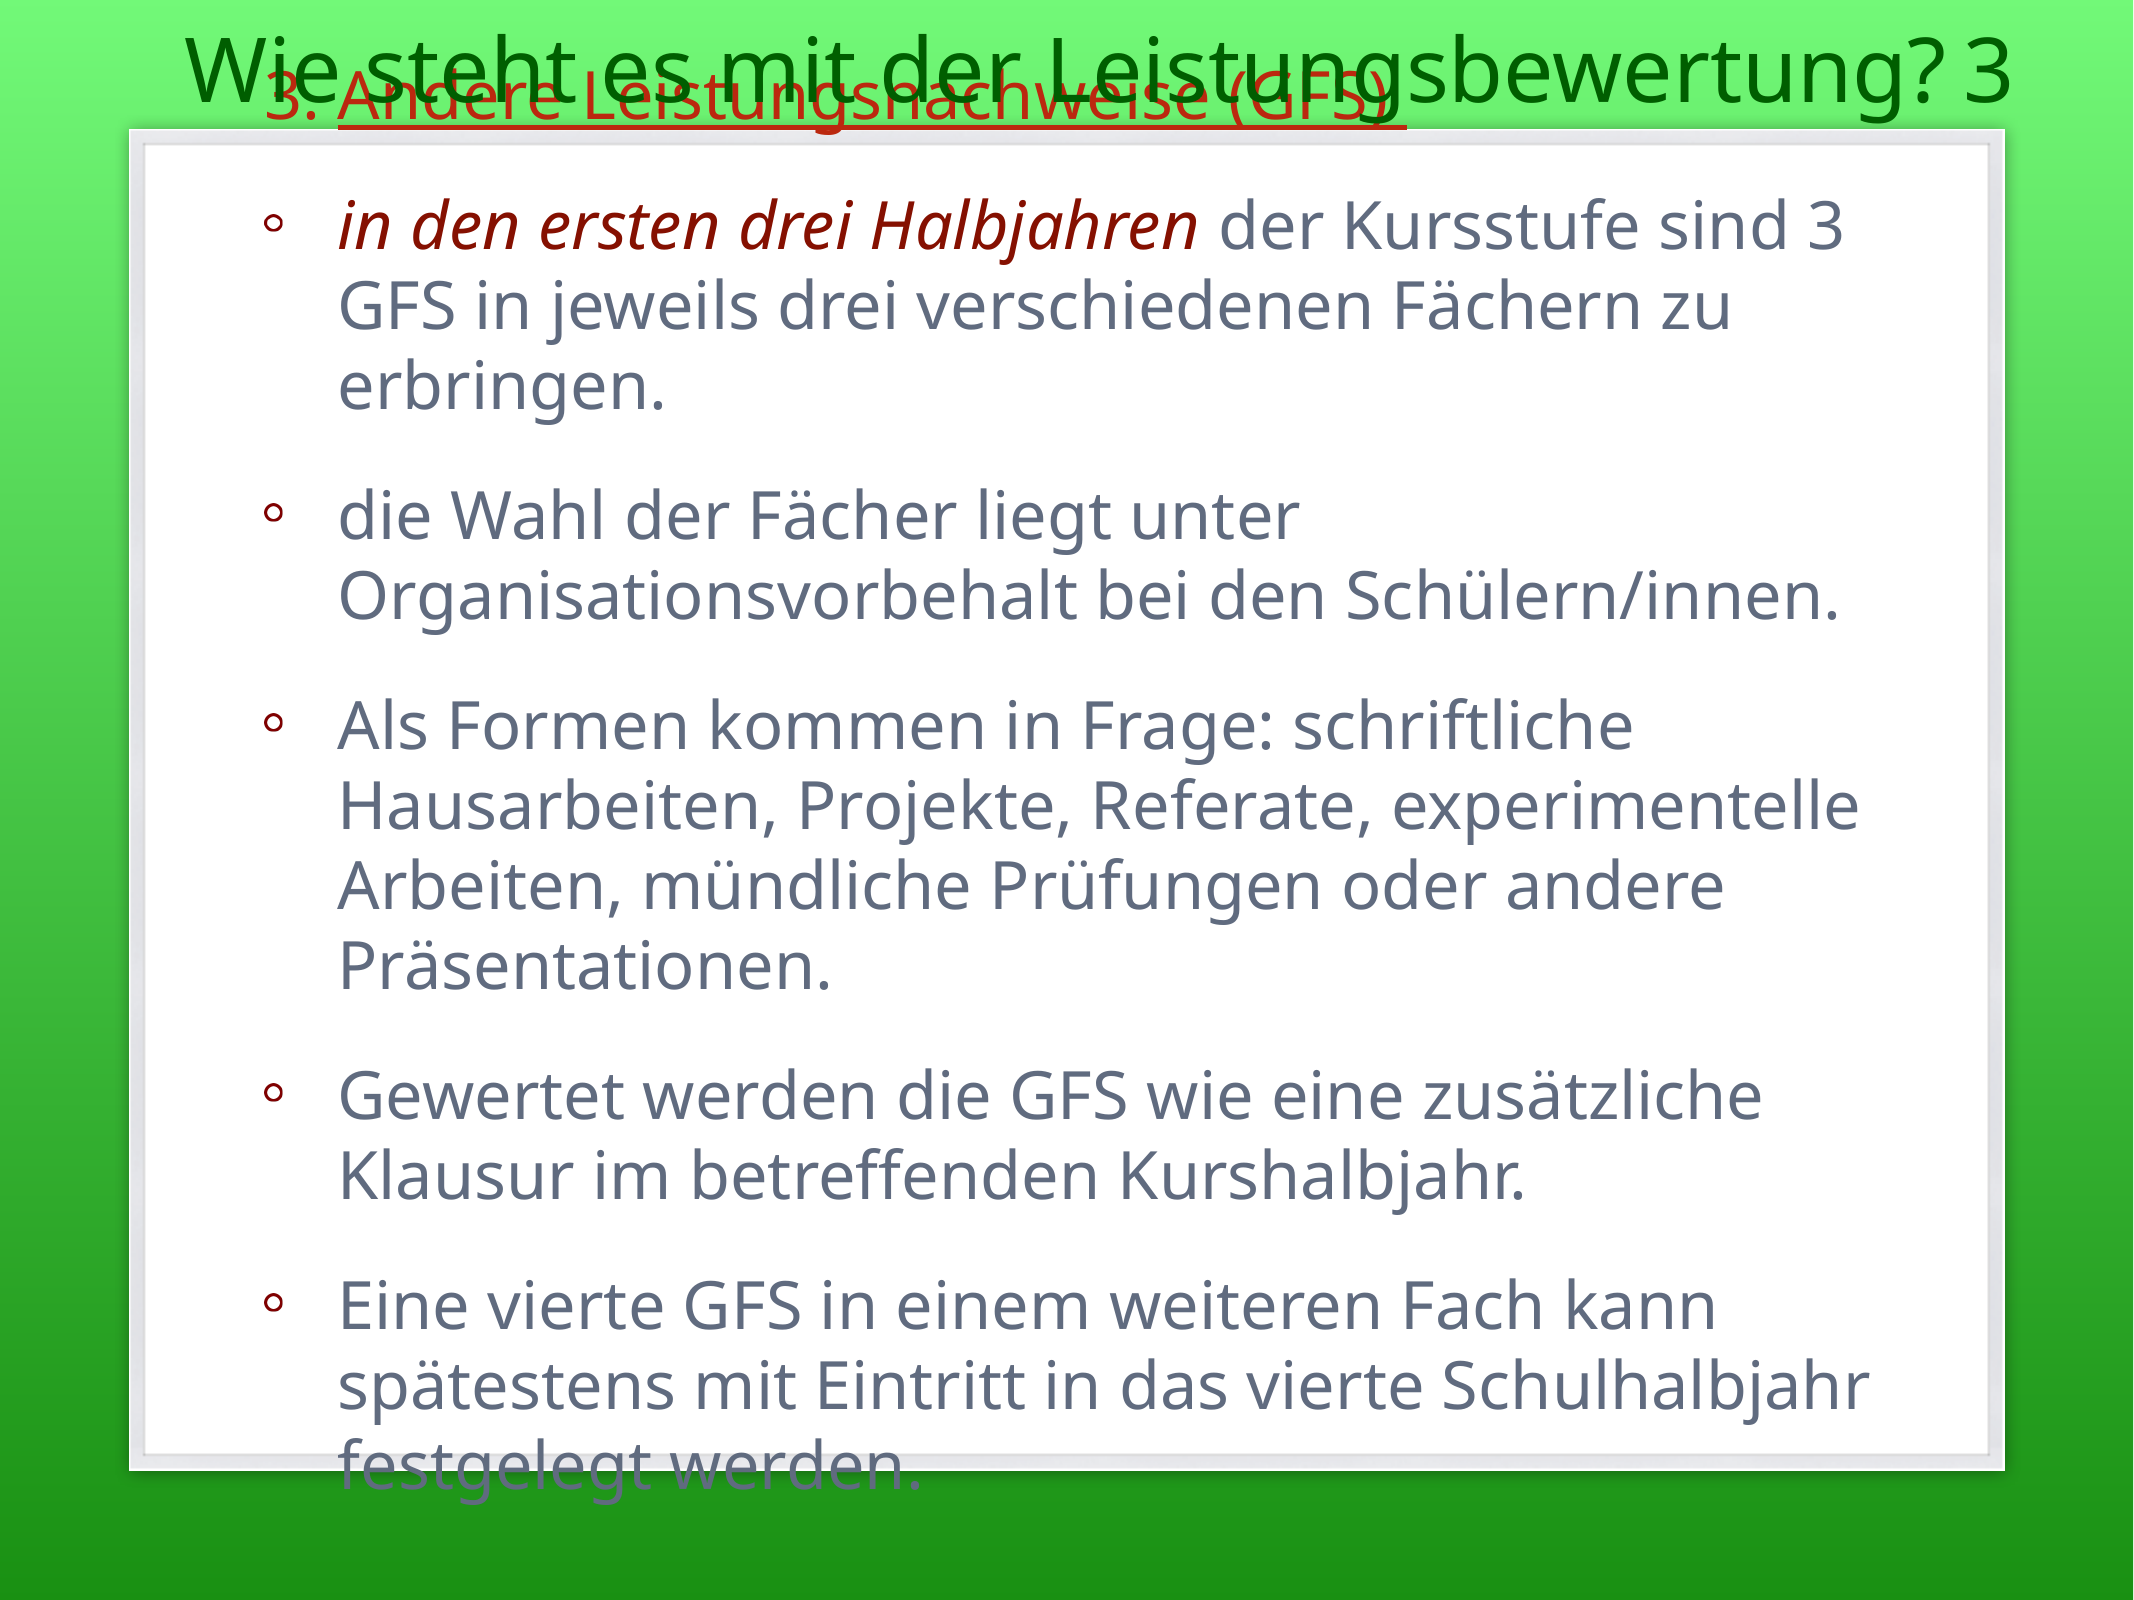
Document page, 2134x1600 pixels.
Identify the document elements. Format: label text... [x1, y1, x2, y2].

text_box Wie steht es mit der Leistungsbewertung? [175, 4, 1925, 129]
text_box 3 [1925, 4, 2053, 129]
list Andere Leistungsnachweise (GFS) in den ersten drei Halbjahren der Kursstufe sind 3 GFS in jeweils drei verschiedenen Fächern zu erbringen. die Wahl der Fächer liegt unter Organisationsvorbehalt bei den Schülern/innen. Als Formen kommen in Frage: schriftliche Hausarbeiten, Projekte, Referate, experimentelle Arbeiten, mündliche Prüfungen oder andere Präsentationen. Gewertet werden die GFS wie eine zusätzliche Klausur im betreffenden Kurshalbjahr. Eine vierte GFS in einem weiteren Fach kann spätestens mit Eintritt in das vierte Schulhalbjahr festgelegt werden. [193, 170, 1941, 1386]
picture [129, 129, 2005, 1471]
